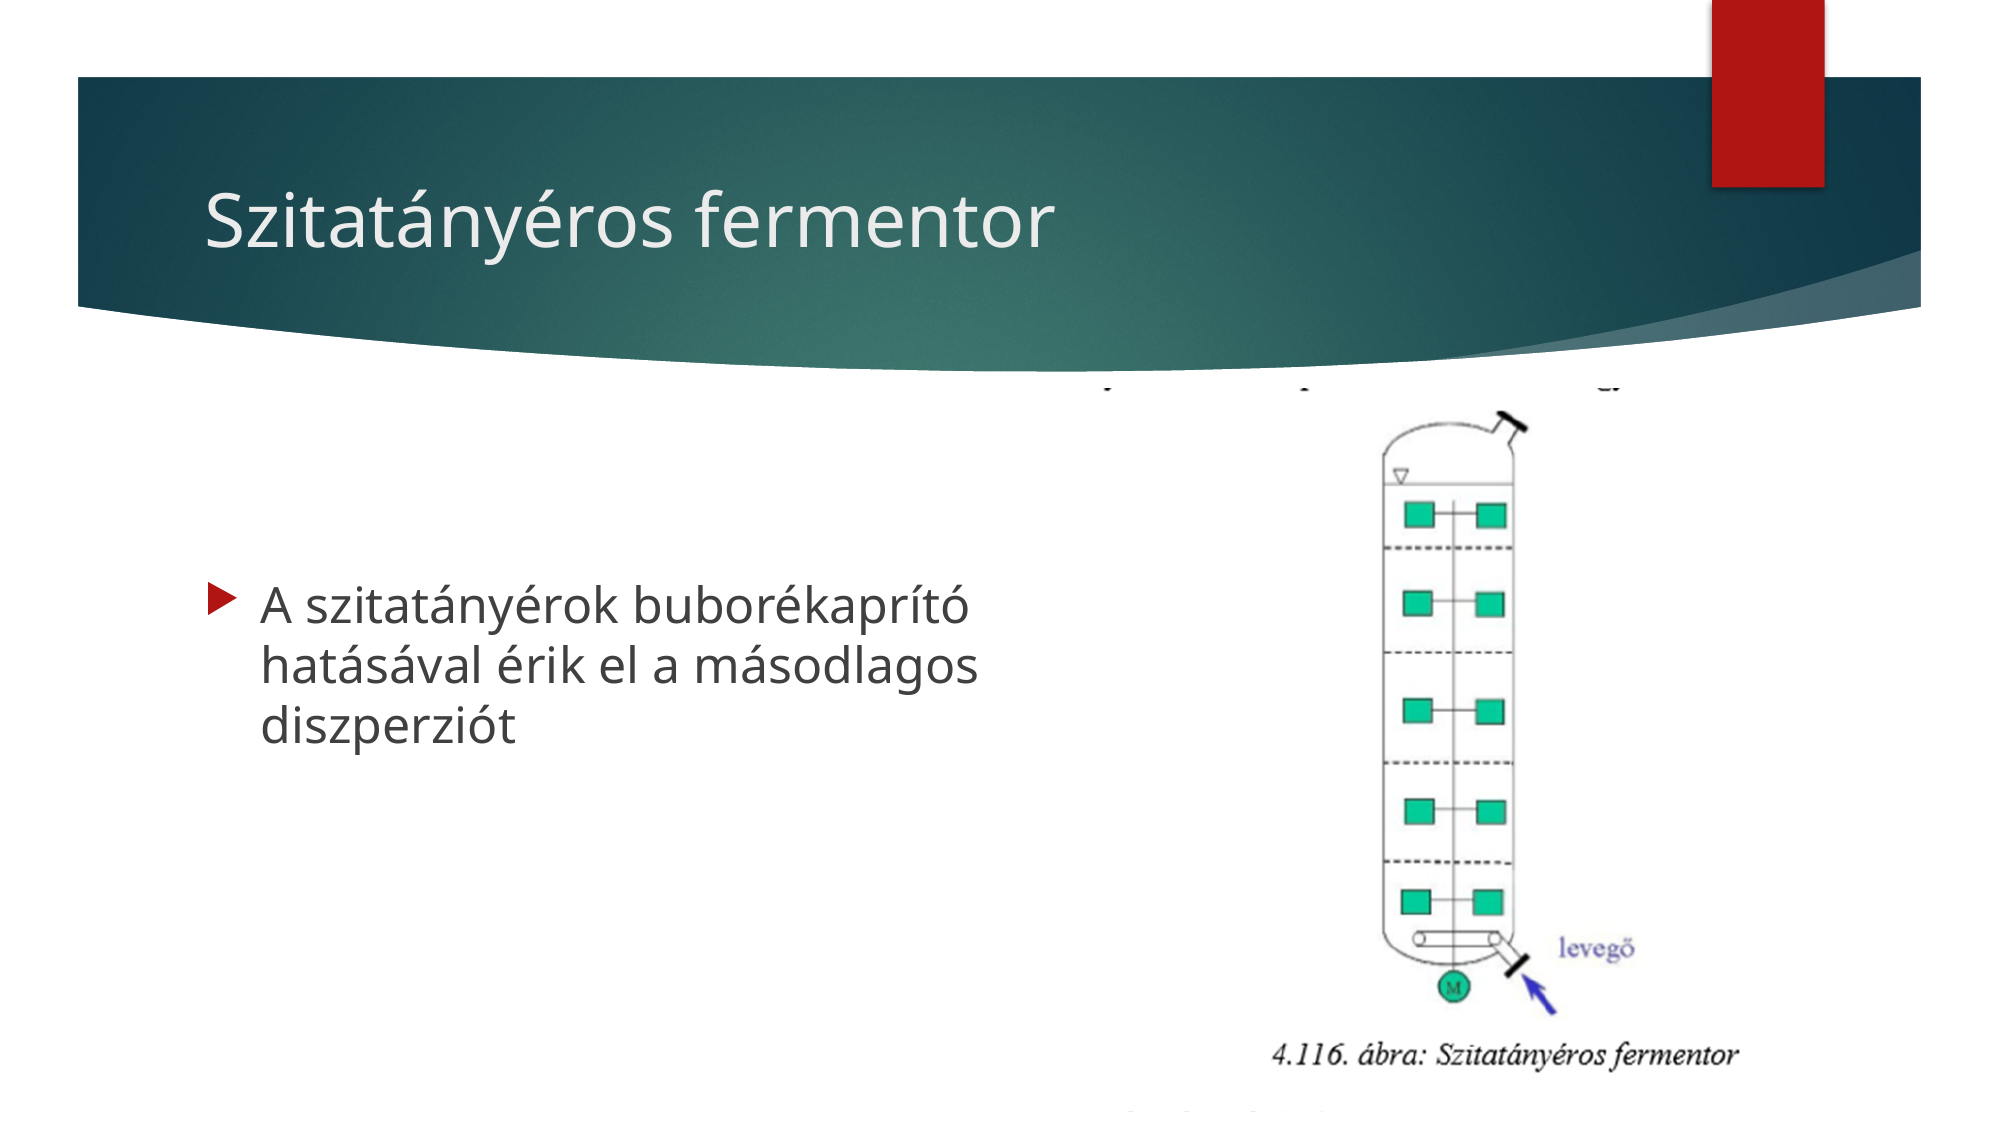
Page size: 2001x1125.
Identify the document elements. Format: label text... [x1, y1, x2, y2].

list A szitatányérok buborékaprító hatásával érik el a másodlagos diszperziót [189, 566, 1047, 988]
picture [1052, 388, 1973, 1112]
title Szitatányéros fermentor [189, 159, 1638, 276]
